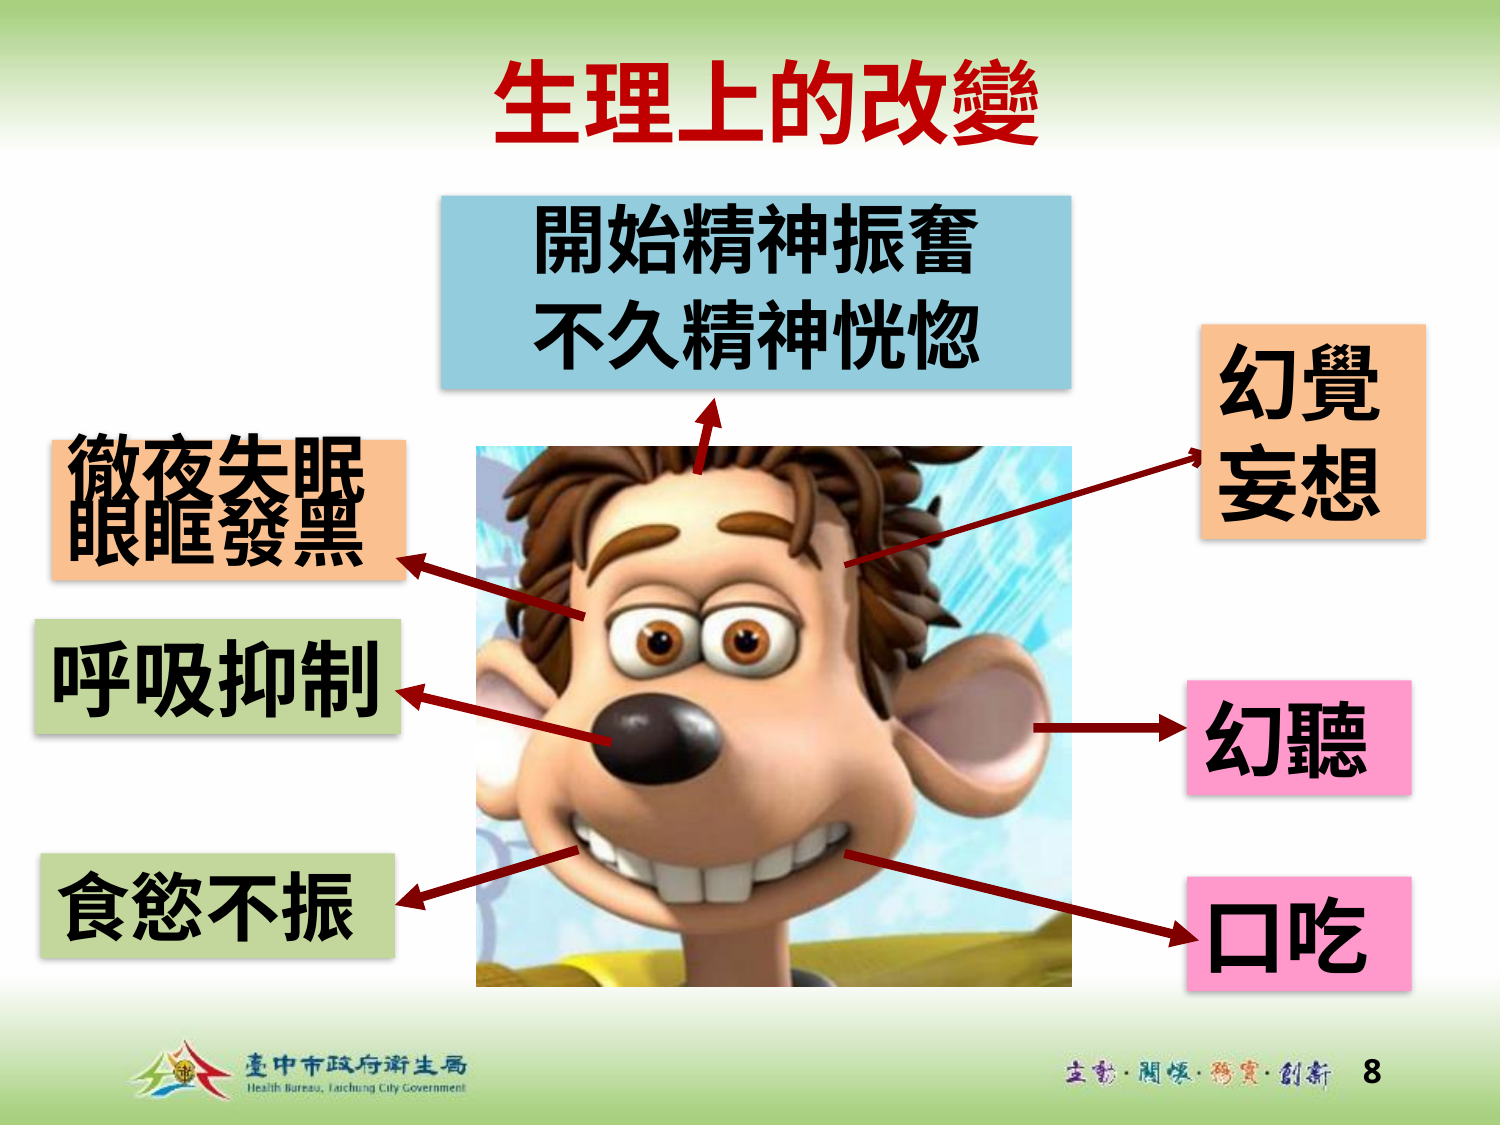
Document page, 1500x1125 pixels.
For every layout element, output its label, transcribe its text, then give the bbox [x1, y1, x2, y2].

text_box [394, 690, 612, 743]
text_box 食慾不振 [40, 853, 395, 959]
text_box 幻聽 [1187, 680, 1412, 796]
text_box [1076, 721, 1188, 735]
text_box 徹夜失眠 眼眶發黑 [51, 439, 407, 581]
text_box [703, 397, 718, 445]
text_box 幻覺 妄想 [1201, 324, 1426, 539]
list 開始精神振奮 不久精神恍惚 [441, 195, 1072, 389]
text_box [395, 555, 470, 582]
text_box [844, 452, 1211, 566]
text_box 生理上的改變 [67, 38, 1467, 193]
text_box [1076, 910, 1199, 944]
slide_number 8 [1059, 1042, 1397, 1103]
text_box [394, 882, 470, 908]
text_box 呼吸抑制 [34, 619, 402, 734]
text_box 口吃 [1187, 876, 1412, 992]
picture [0, 0, 1500, 1125]
